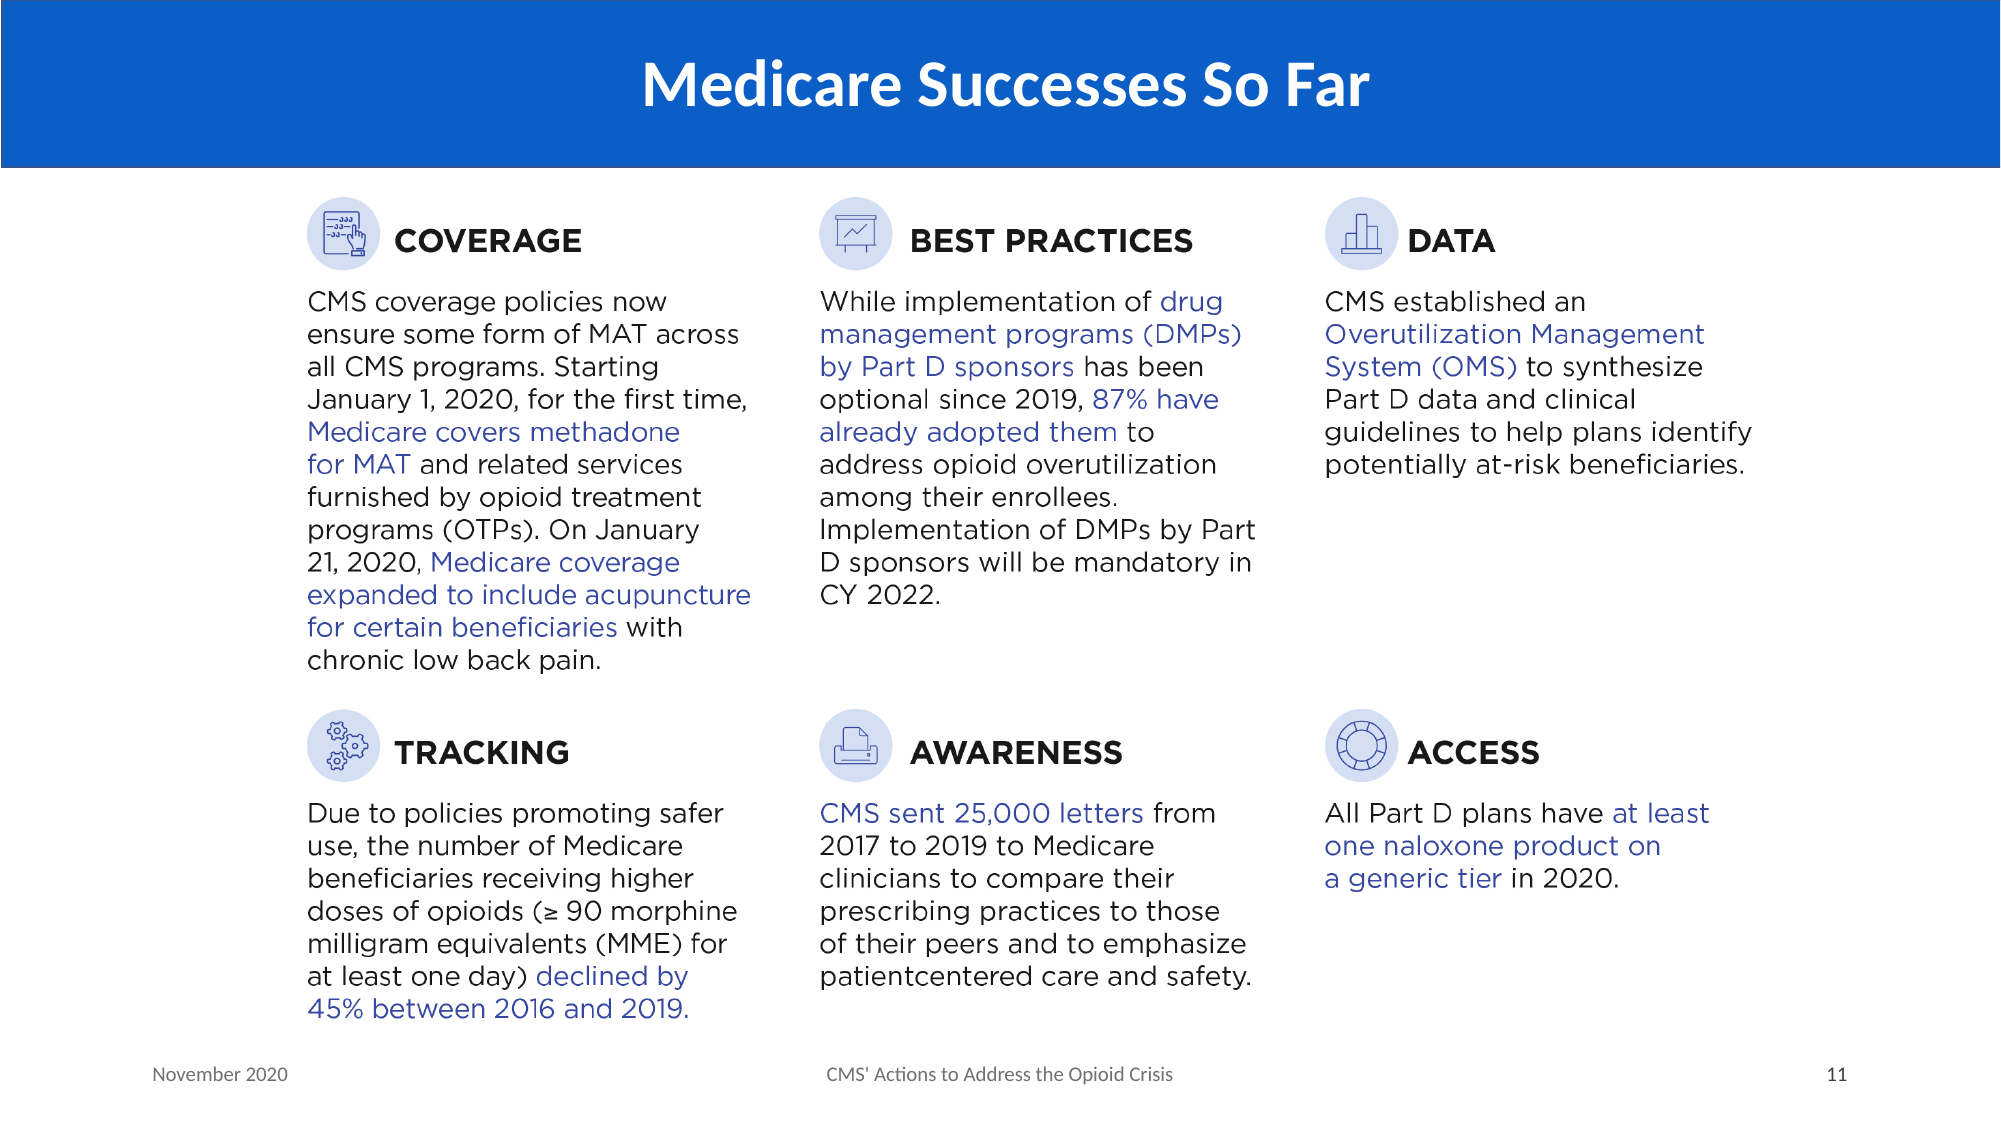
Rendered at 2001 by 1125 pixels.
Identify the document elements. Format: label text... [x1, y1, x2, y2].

picture [244, 180, 1769, 1043]
footer CMS' Actions to Address the Opioid Crisis [662, 1043, 1338, 1103]
title Medicare Successes So Far [56, 1, 1957, 169]
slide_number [137, 1042, 588, 1103]
